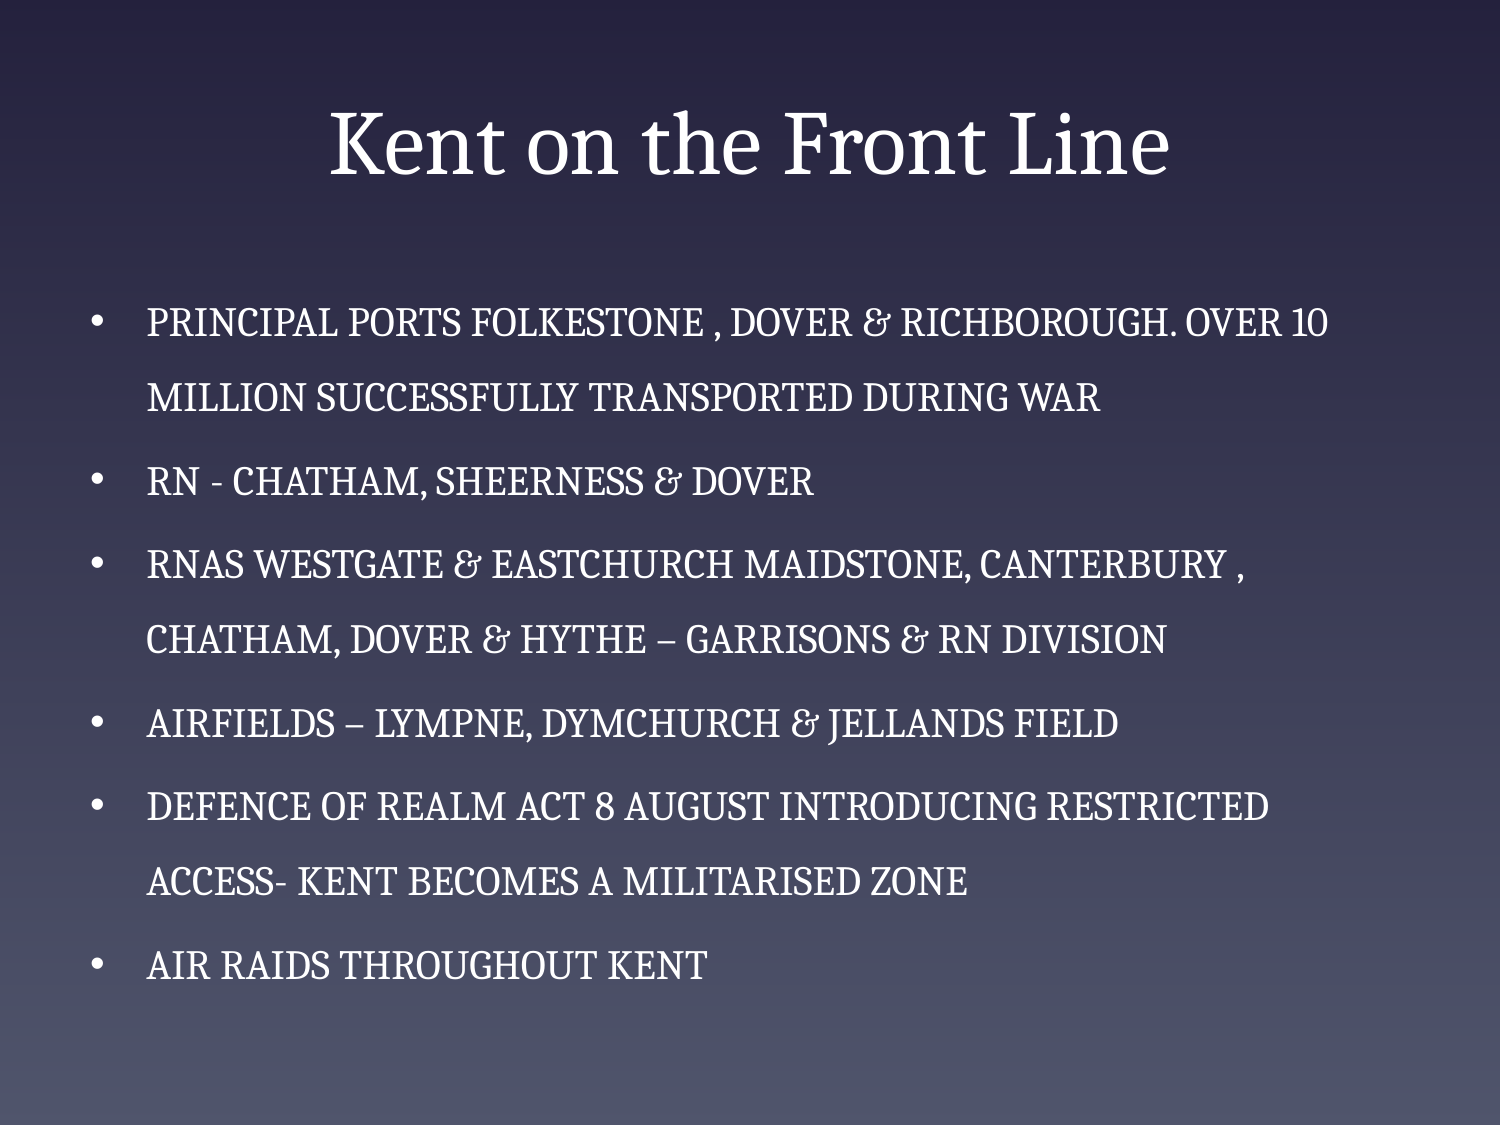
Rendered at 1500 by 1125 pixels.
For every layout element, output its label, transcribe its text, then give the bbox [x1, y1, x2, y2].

title Kent on the Front Line [75, 75, 1425, 262]
list PRINCIPAL PORTS FOLKESTONE , DOVER & RICHBOROUGH. OVER 10 MILLION SUCCESSFULLY TRANSPORTED DURING WAR RN - CHATHAM, SHEERNESS & DOVER RNAS WESTGATE & EASTCHURCH MAIDSTONE, CANTERBURY , CHATHAM, DOVER & HYTHE – GARRISONS & RN DIVISION AIRFIELDS – LYMPNE, DYMCHURCH & JELLANDS FIELD DEFENCE OF REALM ACT 8 AUGUST INTRODUCING RESTRICTED ACCESS- KENT BECOMES A MILITARISED ZONE AIR RAIDS THROUGHOUT KENT [75, 262, 1425, 1005]
